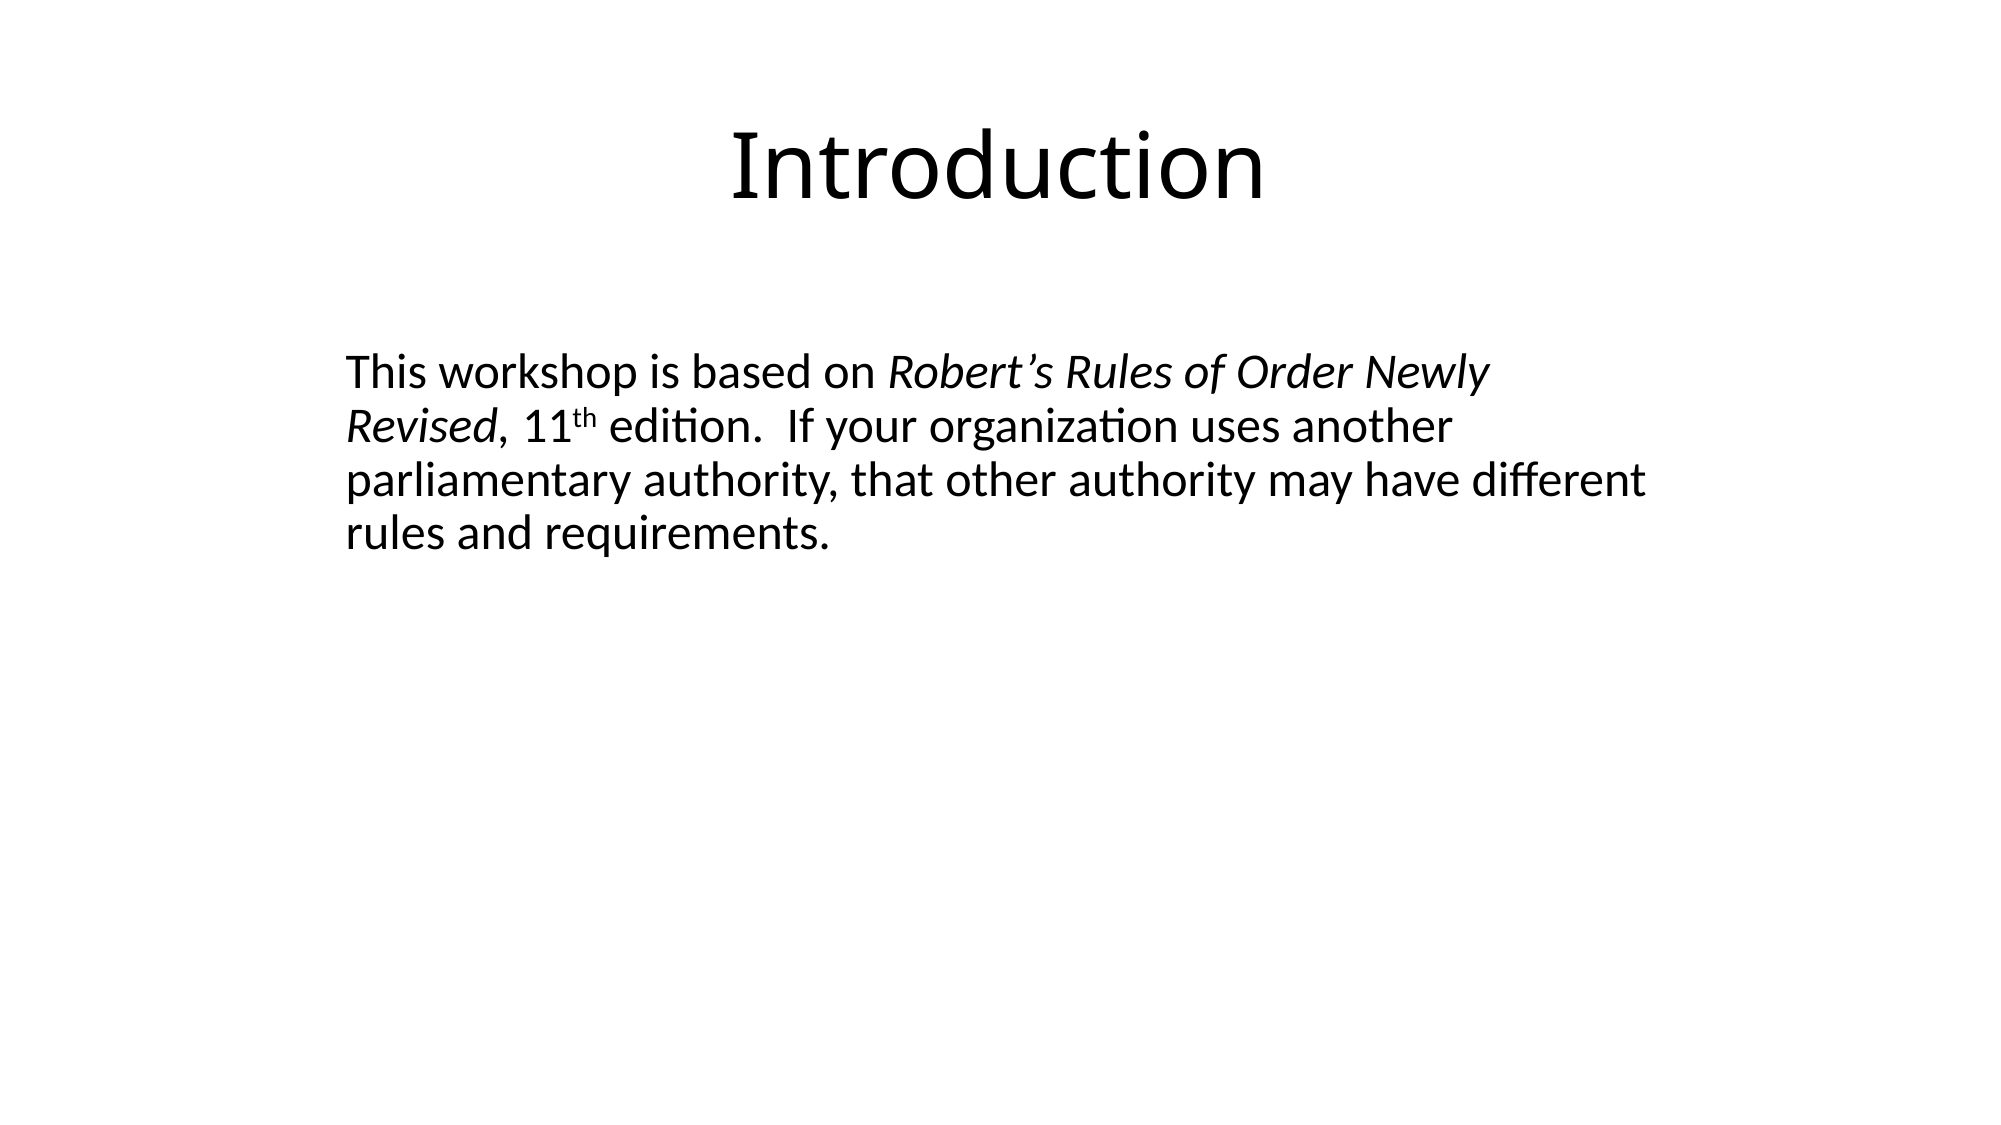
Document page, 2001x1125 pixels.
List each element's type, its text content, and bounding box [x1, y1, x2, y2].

title Introduction [137, 59, 1863, 278]
list This workshop is based on Robert’s Rules of Order Newly Revised, 11th edition. If your organization uses another parliamentary authority, that other authority may have different rules and requirements. [312, 337, 1663, 750]
